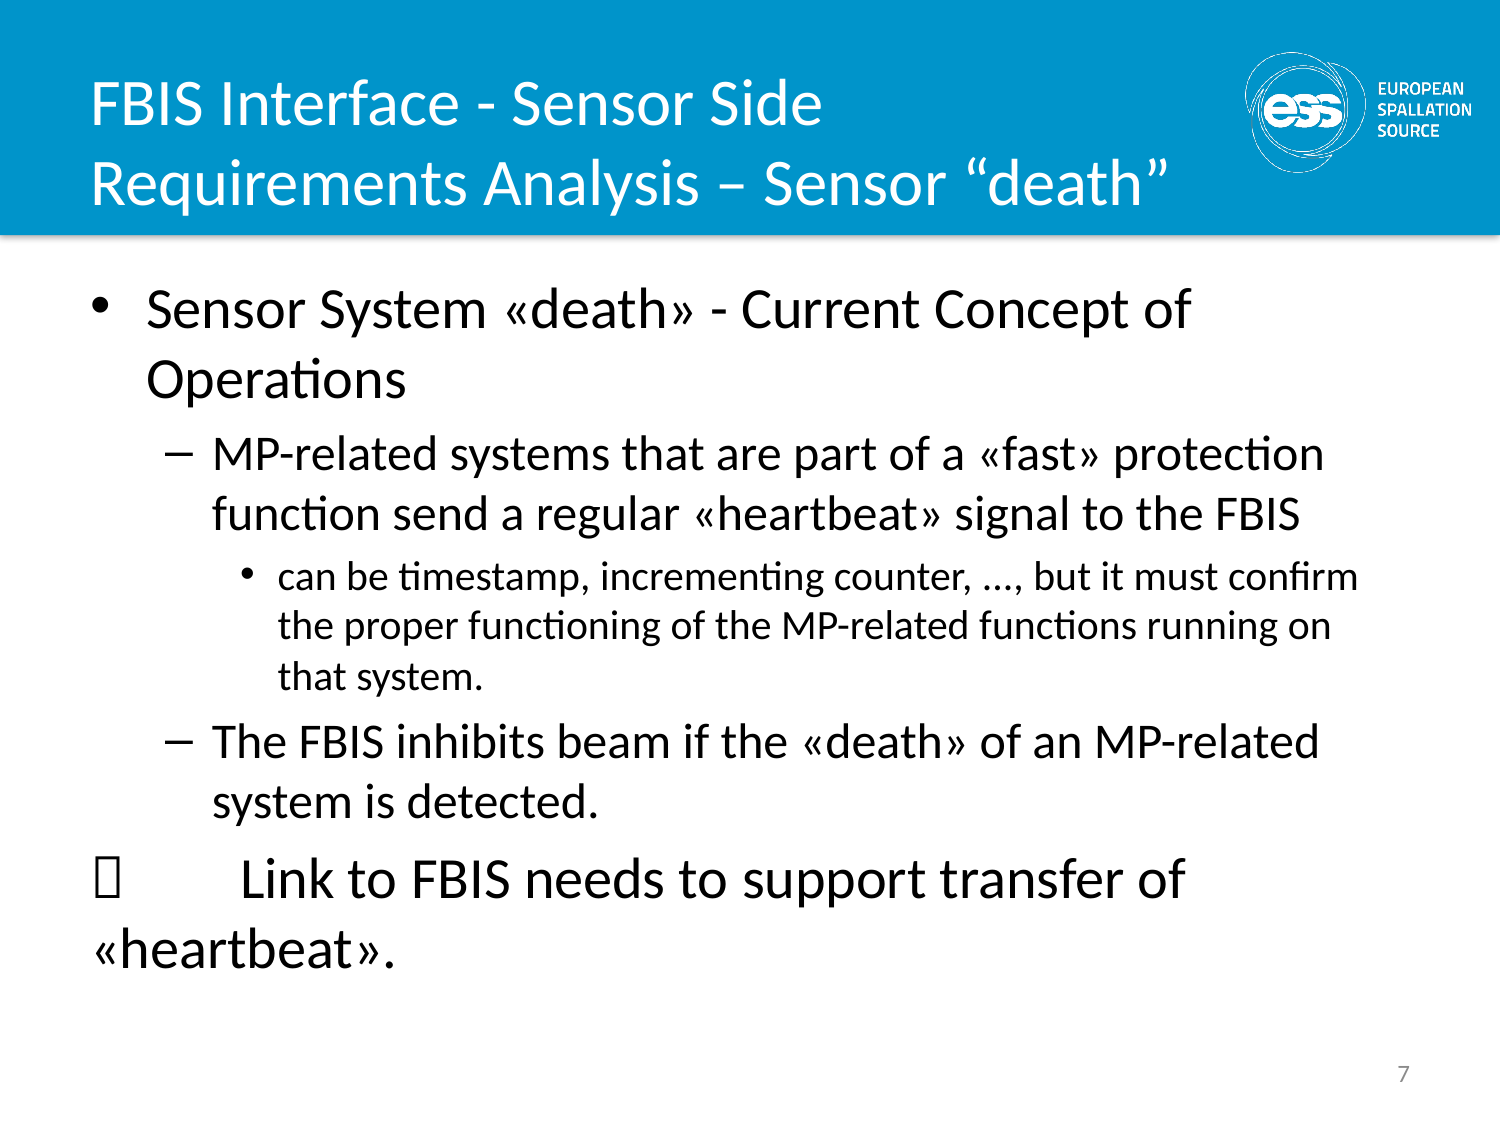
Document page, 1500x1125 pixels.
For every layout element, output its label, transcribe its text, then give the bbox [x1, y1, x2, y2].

picture [1409, 104, 1415, 115]
picture [1379, 83, 1385, 94]
picture [1443, 86, 1450, 93]
picture [1264, 94, 1342, 127]
picture [1432, 125, 1438, 136]
picture [1400, 83, 1407, 94]
picture [1454, 83, 1458, 94]
picture [1423, 83, 1430, 94]
picture [1398, 109, 1406, 115]
picture [1422, 125, 1428, 134]
title FBIS Interface - Sensor Side Requirements Analysis – Sensor “death” [75, 45, 1247, 233]
picture [1418, 104, 1423, 115]
picture [1389, 104, 1393, 115]
picture [1436, 104, 1444, 115]
list Sensor System «death» - Current Concept of Operations MP-related systems that are part of a «fast» protection function send a regular «heartbeat» signal to the FBIS can be timestamp, incrementing counter, ..., but it must confirm the proper functioning of the MP-related functions running on that system. The FBIS inhibits beam if the «death» of an MP-related system is detected.  Link to FBIS needs to support transfer of «heartbeat». [75, 262, 1425, 1005]
slide_number 7 [1074, 1042, 1425, 1103]
